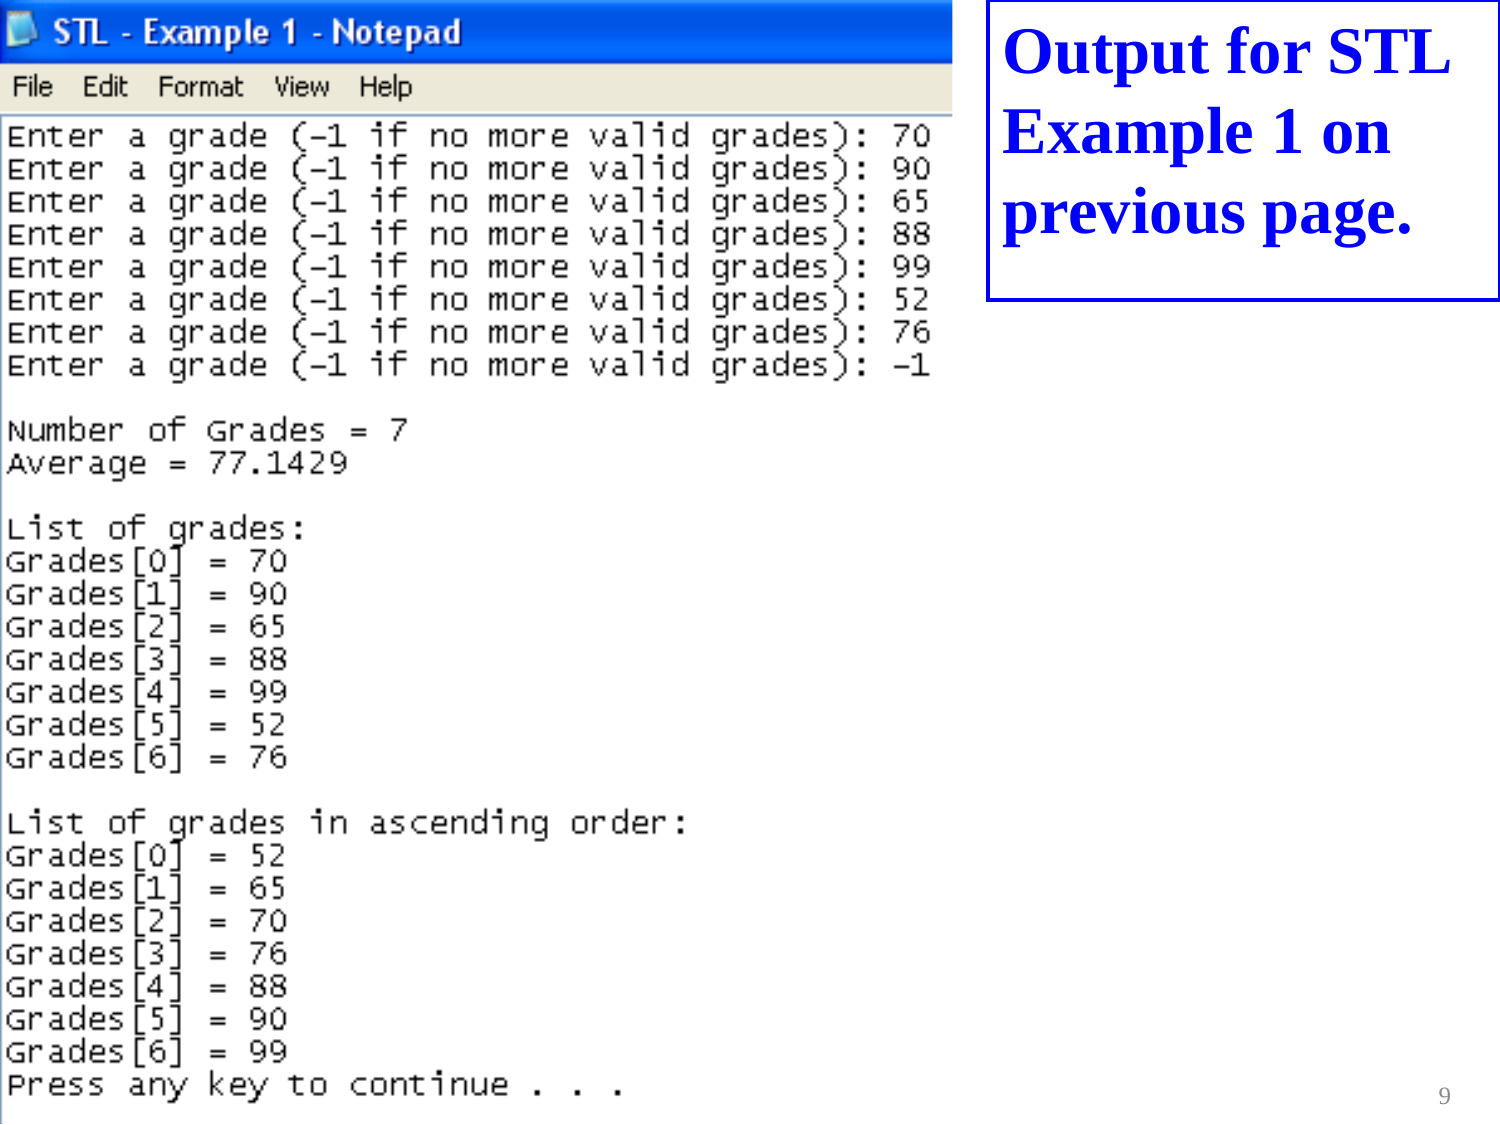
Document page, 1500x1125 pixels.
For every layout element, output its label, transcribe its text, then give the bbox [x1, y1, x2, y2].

picture [0, 0, 953, 1124]
text_box Output for STL Example 1 on previous page. [987, 0, 1500, 300]
slide_number 9 [1389, 1065, 1500, 1125]
